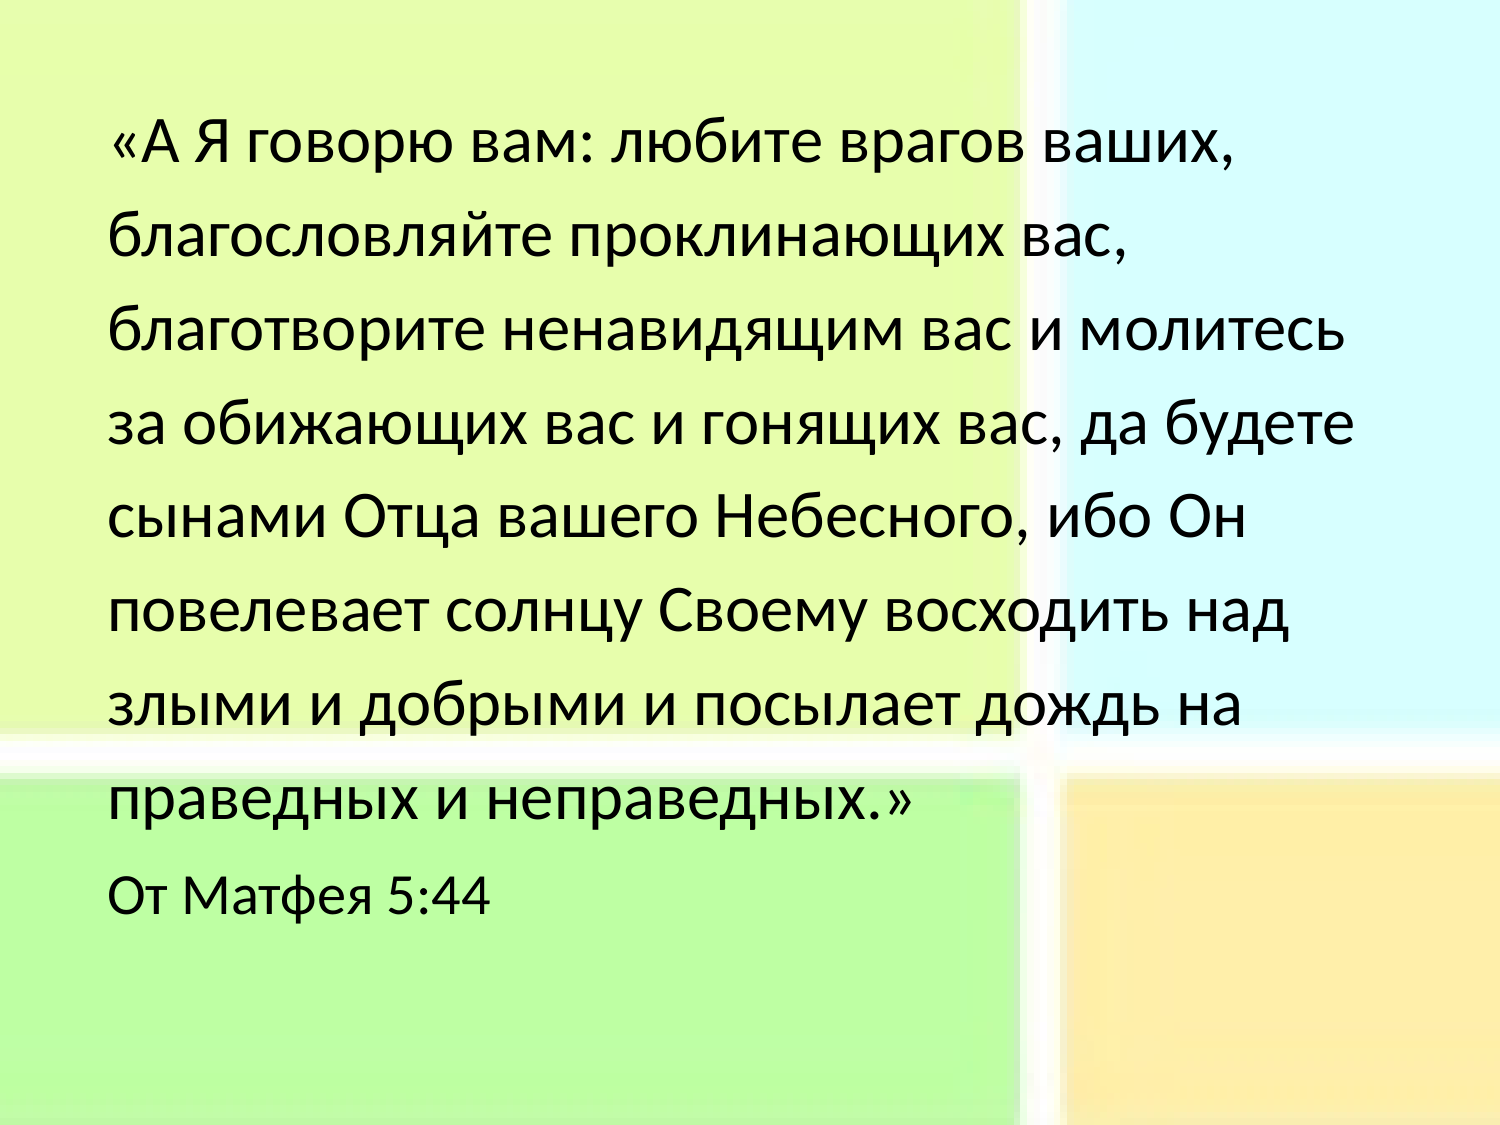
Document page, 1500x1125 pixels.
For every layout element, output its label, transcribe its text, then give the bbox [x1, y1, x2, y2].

text_box «А Я говорю вам: любите врагов ваших, благословляйте проклинающих вас, благотворите ненавидящим вас и молитесь за обижающих вас и гонящих вас, да будете сынами Отца вашего Небесного, ибо Он повелевает солнцу Своему восходить над злыми и добрыми и посылает дождь на праведных и неправедных.» От Матфея 5:44 [92, 74, 1402, 1014]
picture [0, 0, 1500, 1125]
